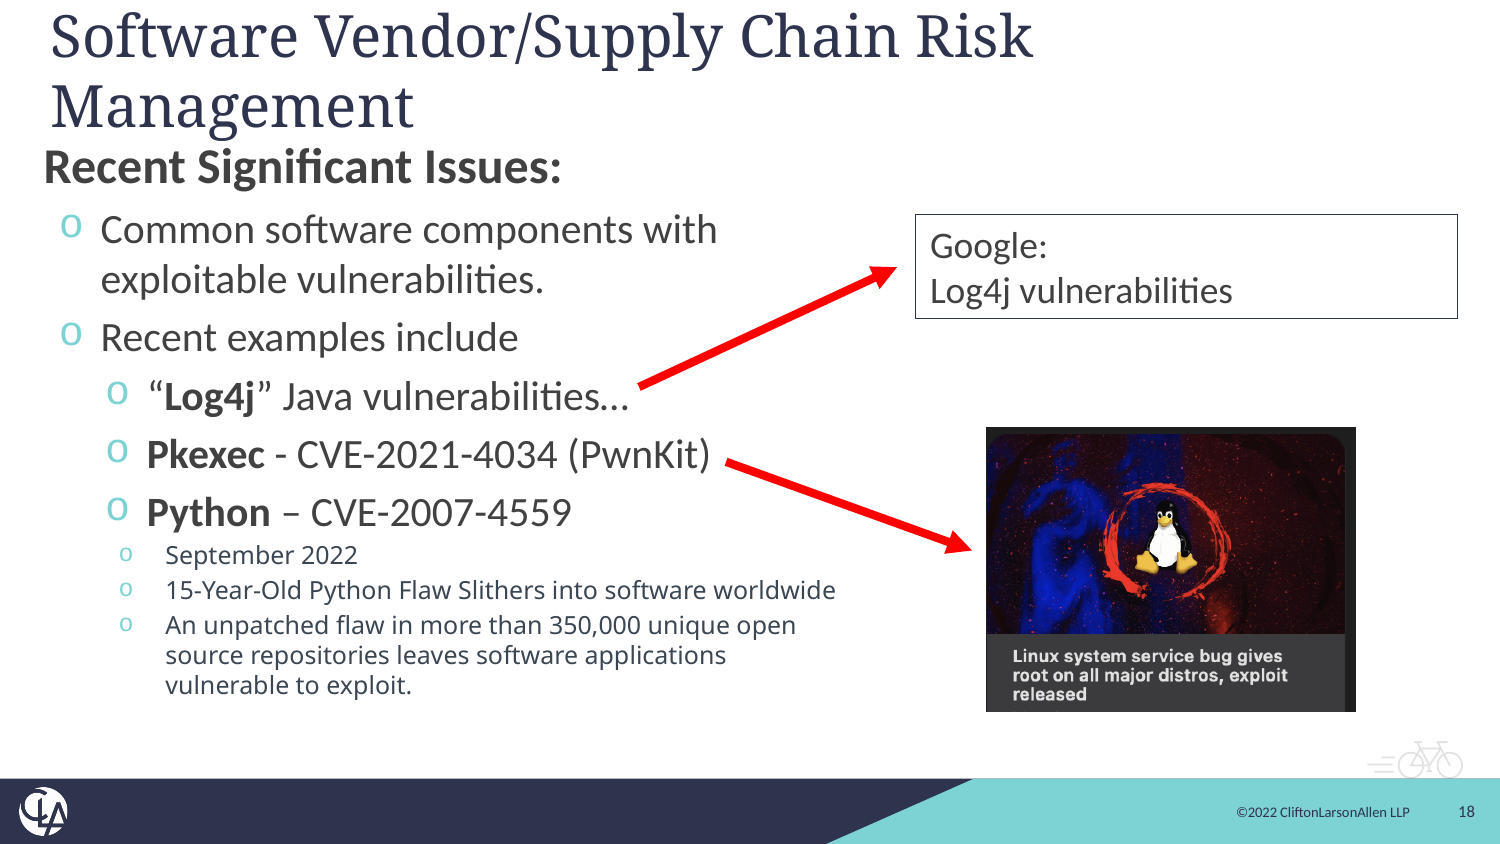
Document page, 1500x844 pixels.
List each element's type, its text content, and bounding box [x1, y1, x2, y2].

picture [986, 421, 1360, 712]
text_box Google: Log4j vulnerabilities [915, 214, 1458, 319]
list Recent Significant Issues: Common software components with exploitable vulnerabilities. Recent examples include “Log4j” Java vulnerabilities… Pkexec - CVE-2021-4034 (PwnKit) Python – CVE-2007-4559 September 2022 15-Year-Old Python Flaw Slithers into software worldwide An unpatched flaw in more than 350,000 unique open source repositories leaves software applications vulnerable to exploit. [28, 125, 861, 743]
title Software Vendor/Supply Chain Risk Management [35, 12, 1386, 126]
slide_number 18 [1425, 782, 1490, 840]
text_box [638, 266, 898, 388]
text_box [725, 461, 973, 551]
